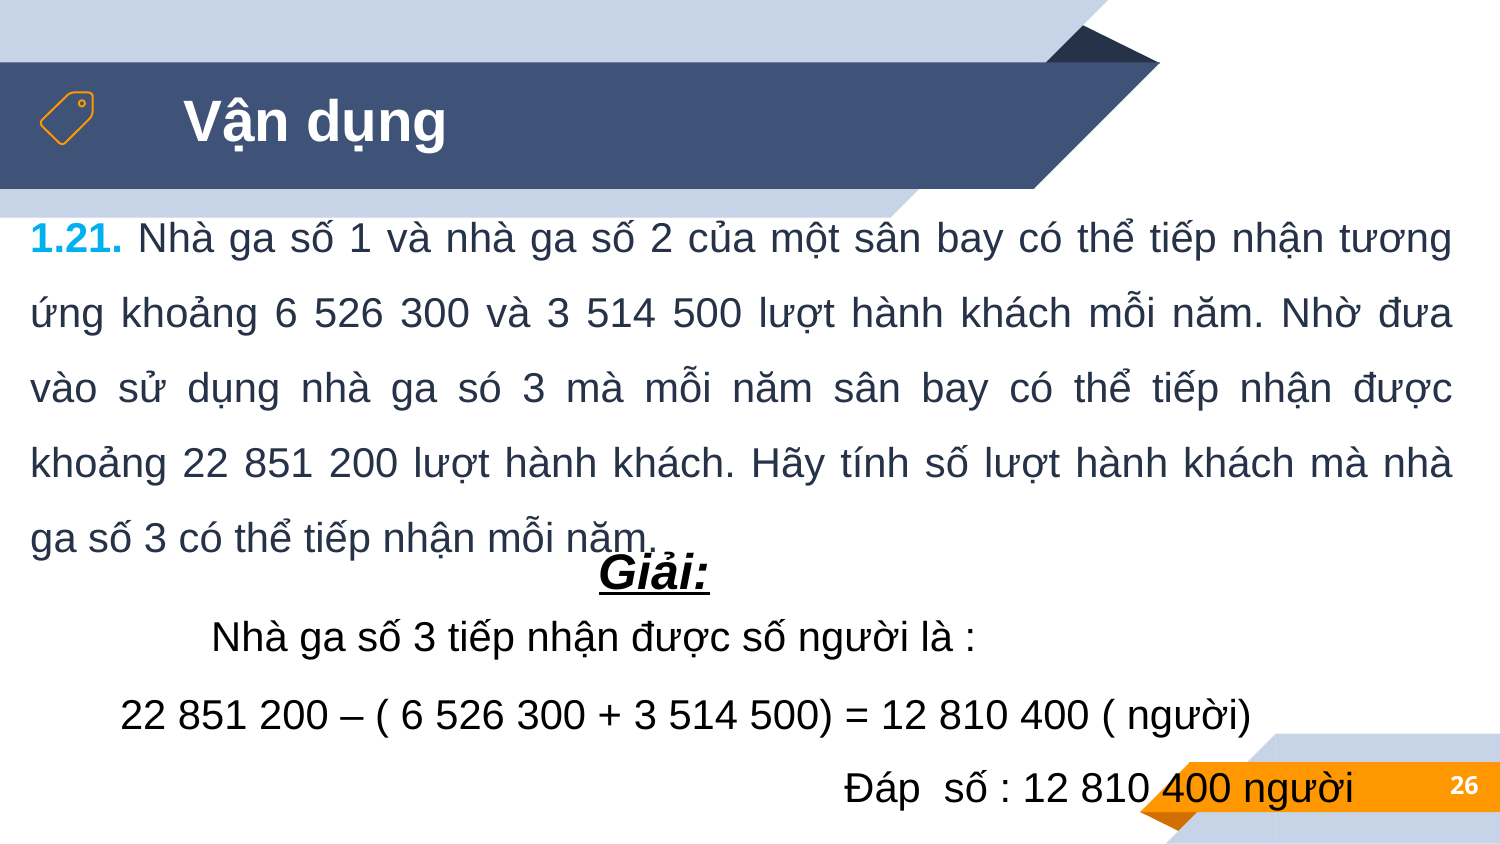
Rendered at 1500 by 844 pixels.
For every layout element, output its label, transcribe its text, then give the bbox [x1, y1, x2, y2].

text_box Vận dụng [168, 75, 593, 161]
slide_number 26 [1370, 760, 1494, 813]
text_box 22 851 200 – ( 6 526 300 + 3 514 500) = 12 810 400 ( người) [105, 680, 1379, 746]
text_box Nhà ga số 3 tiếp nhận được số người là : [196, 602, 1130, 668]
text_box Đáp số : 12 810 400 người [829, 753, 1370, 819]
text_box Giải: [583, 532, 742, 602]
text_box 1.21. Nhà ga số 1 và nhà ga số 2 của một sân bay có thể tiếp nhận tương ứng khoảng 6 526 300 và 3 514 500 lượt hành khách mỗi năm. Nhờ đưa vào sử dụng nhà ga só 3 mà mỗi năm sân bay có thể tiếp nhận được khoảng 22 851 200 lượt hành khách. Hãy tính số lượt hành khách mà nhà ga số 3 có thể tiếp nhận mỗi năm. [15, 178, 1469, 569]
